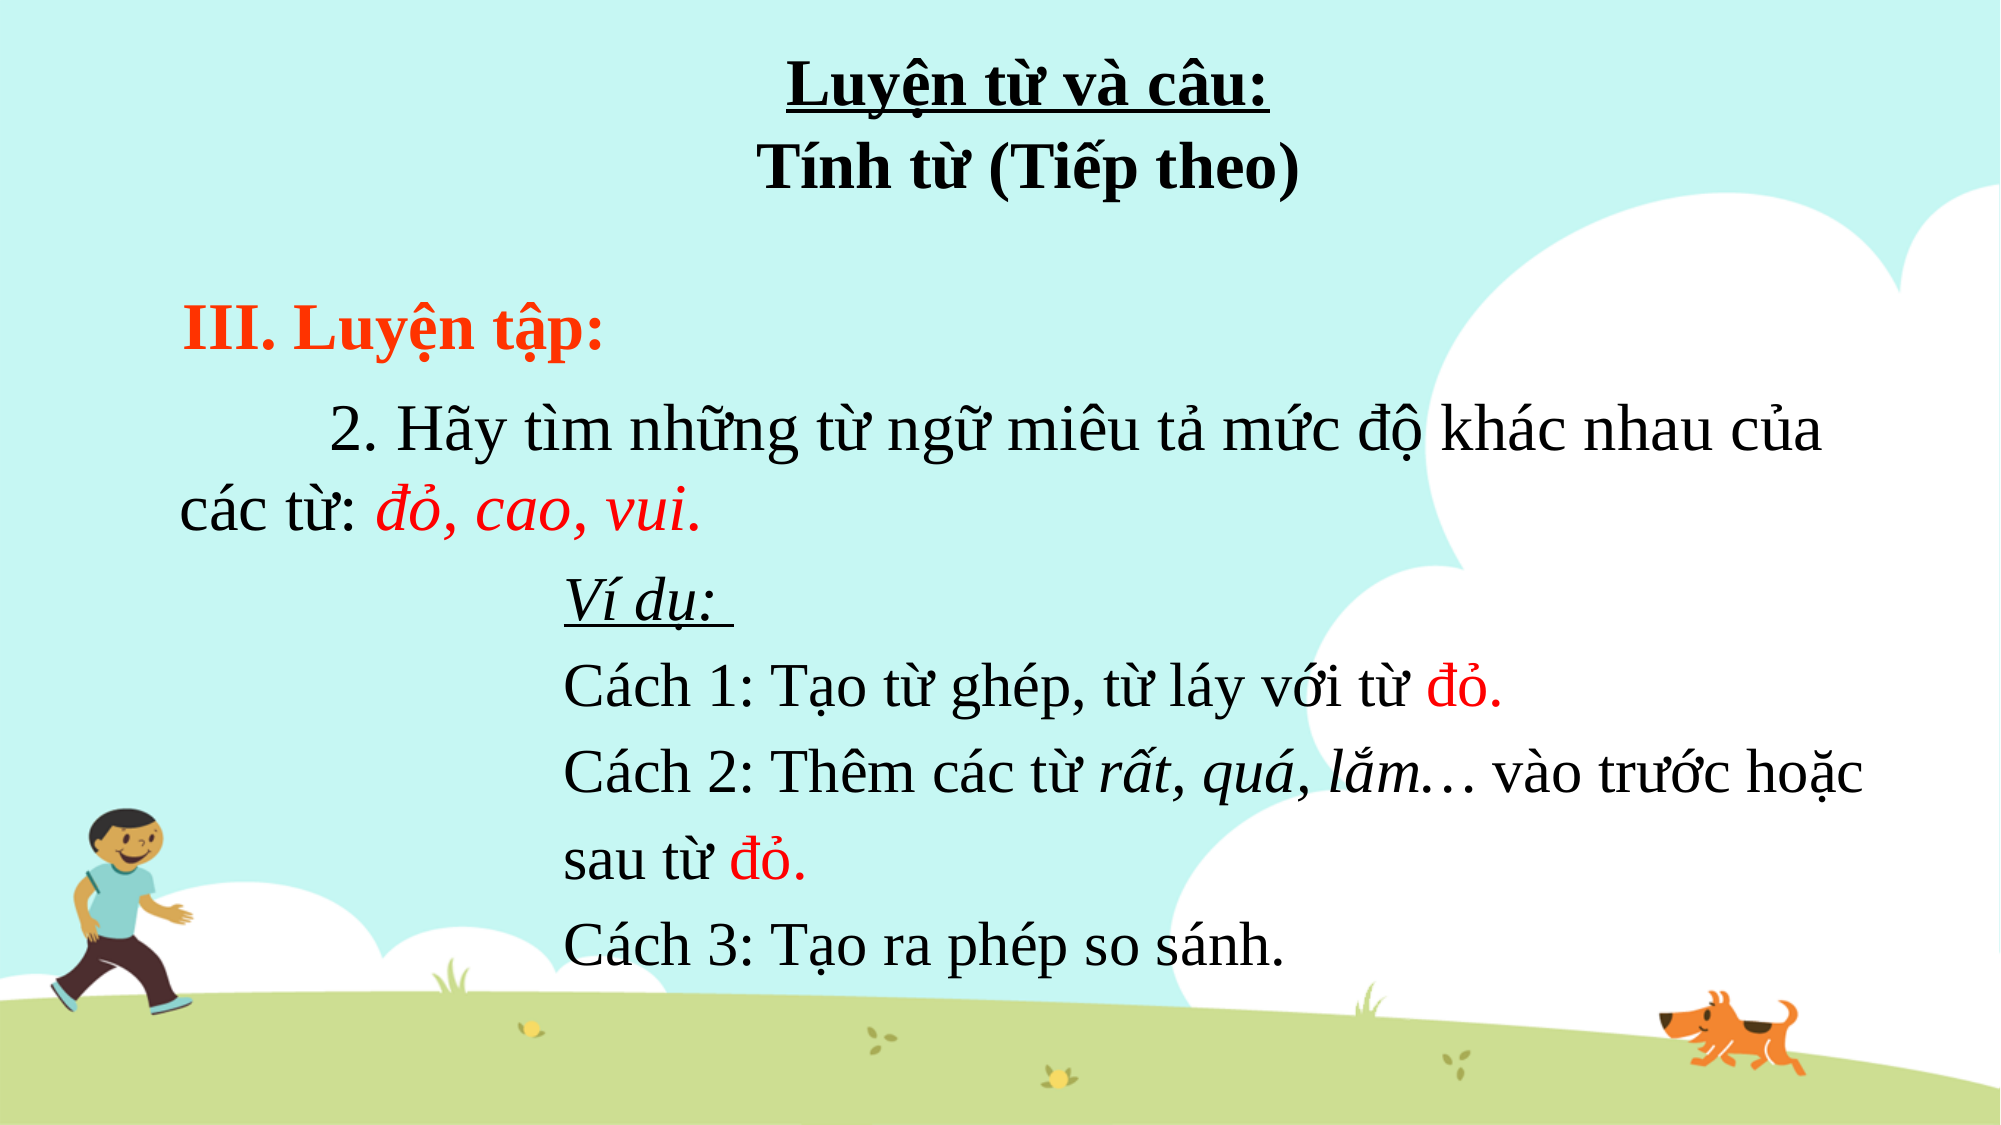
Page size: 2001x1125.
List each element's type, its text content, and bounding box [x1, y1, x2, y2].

text_box Ví dụ: Cách 1: Tạo từ ghép, từ láy với từ đỏ. Cách 2: Thêm các từ rất, quá, lắm… vào trước hoặc sau từ đỏ. Cách 3: Tạo ra phép so sánh. [548, 539, 1936, 986]
text_box III. Luyện tập: [167, 275, 623, 370]
text_box 2. Hãy tìm những từ ngữ miêu tả mức độ khác nhau của các từ: đỏ, cao, vui. [164, 376, 1877, 552]
text_box Luyện từ và câu: Tính từ (Tiếp theo) [289, 31, 1768, 210]
picture [0, 0, 2001, 1125]
